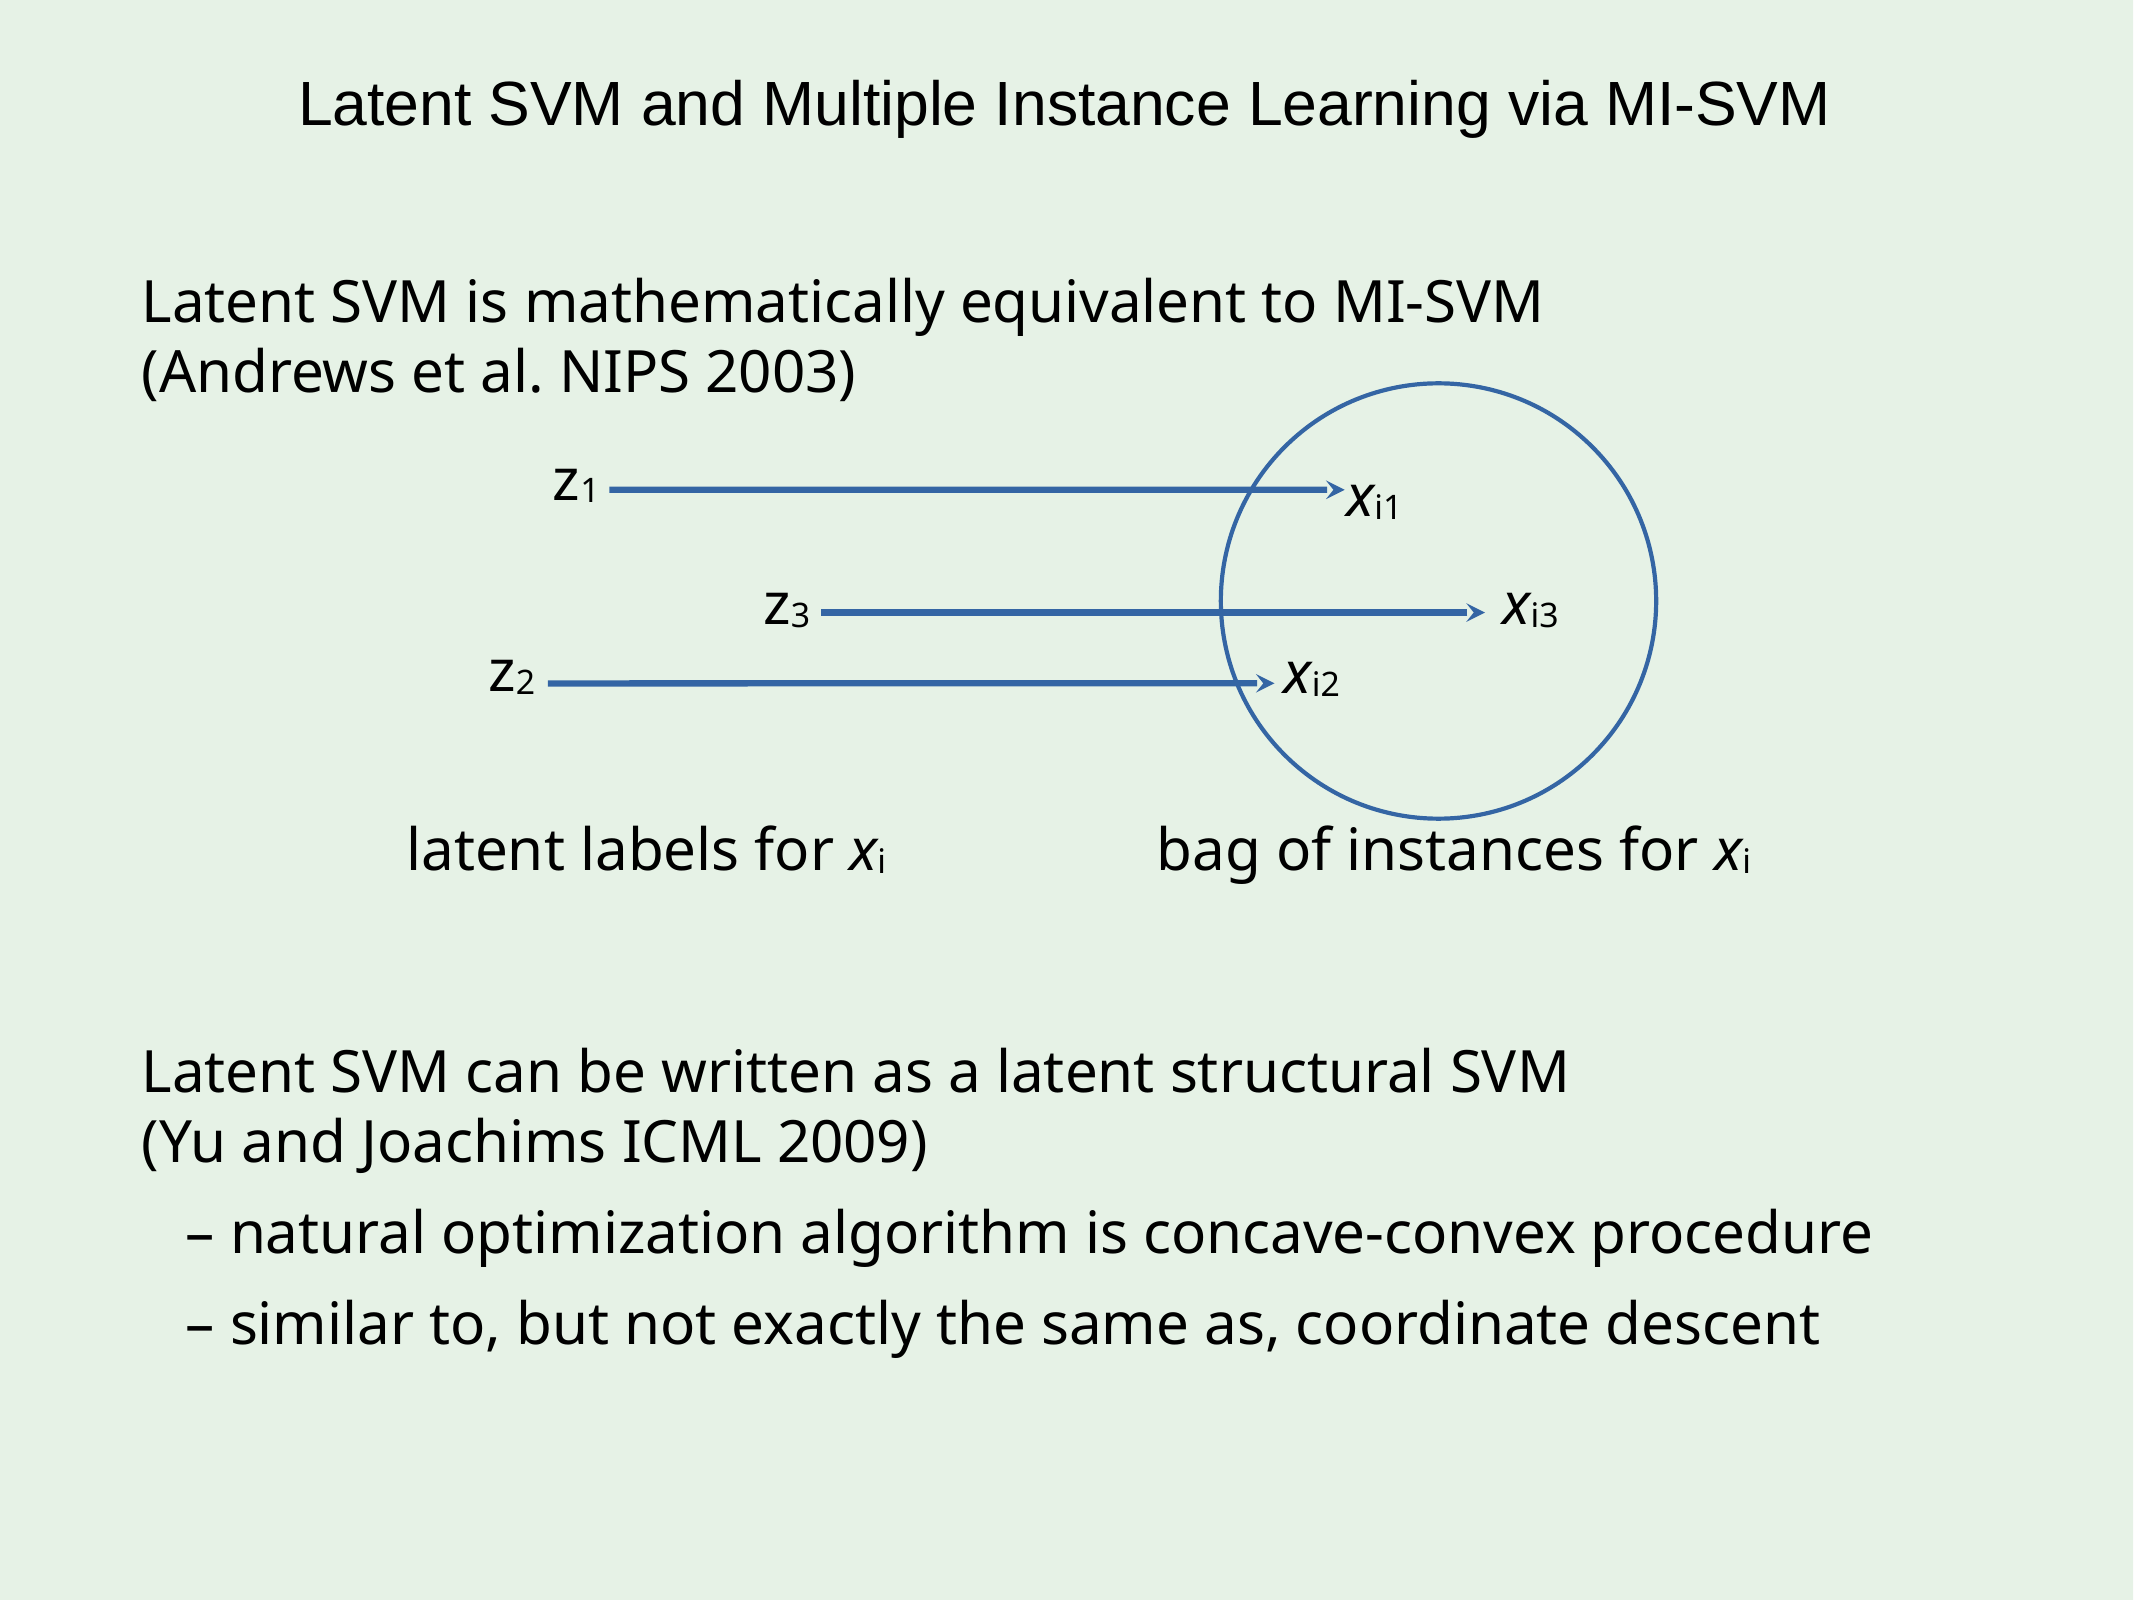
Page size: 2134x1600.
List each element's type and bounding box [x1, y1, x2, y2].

text_box [135, 258, 1996, 1363]
text_box [291, 56, 1839, 144]
